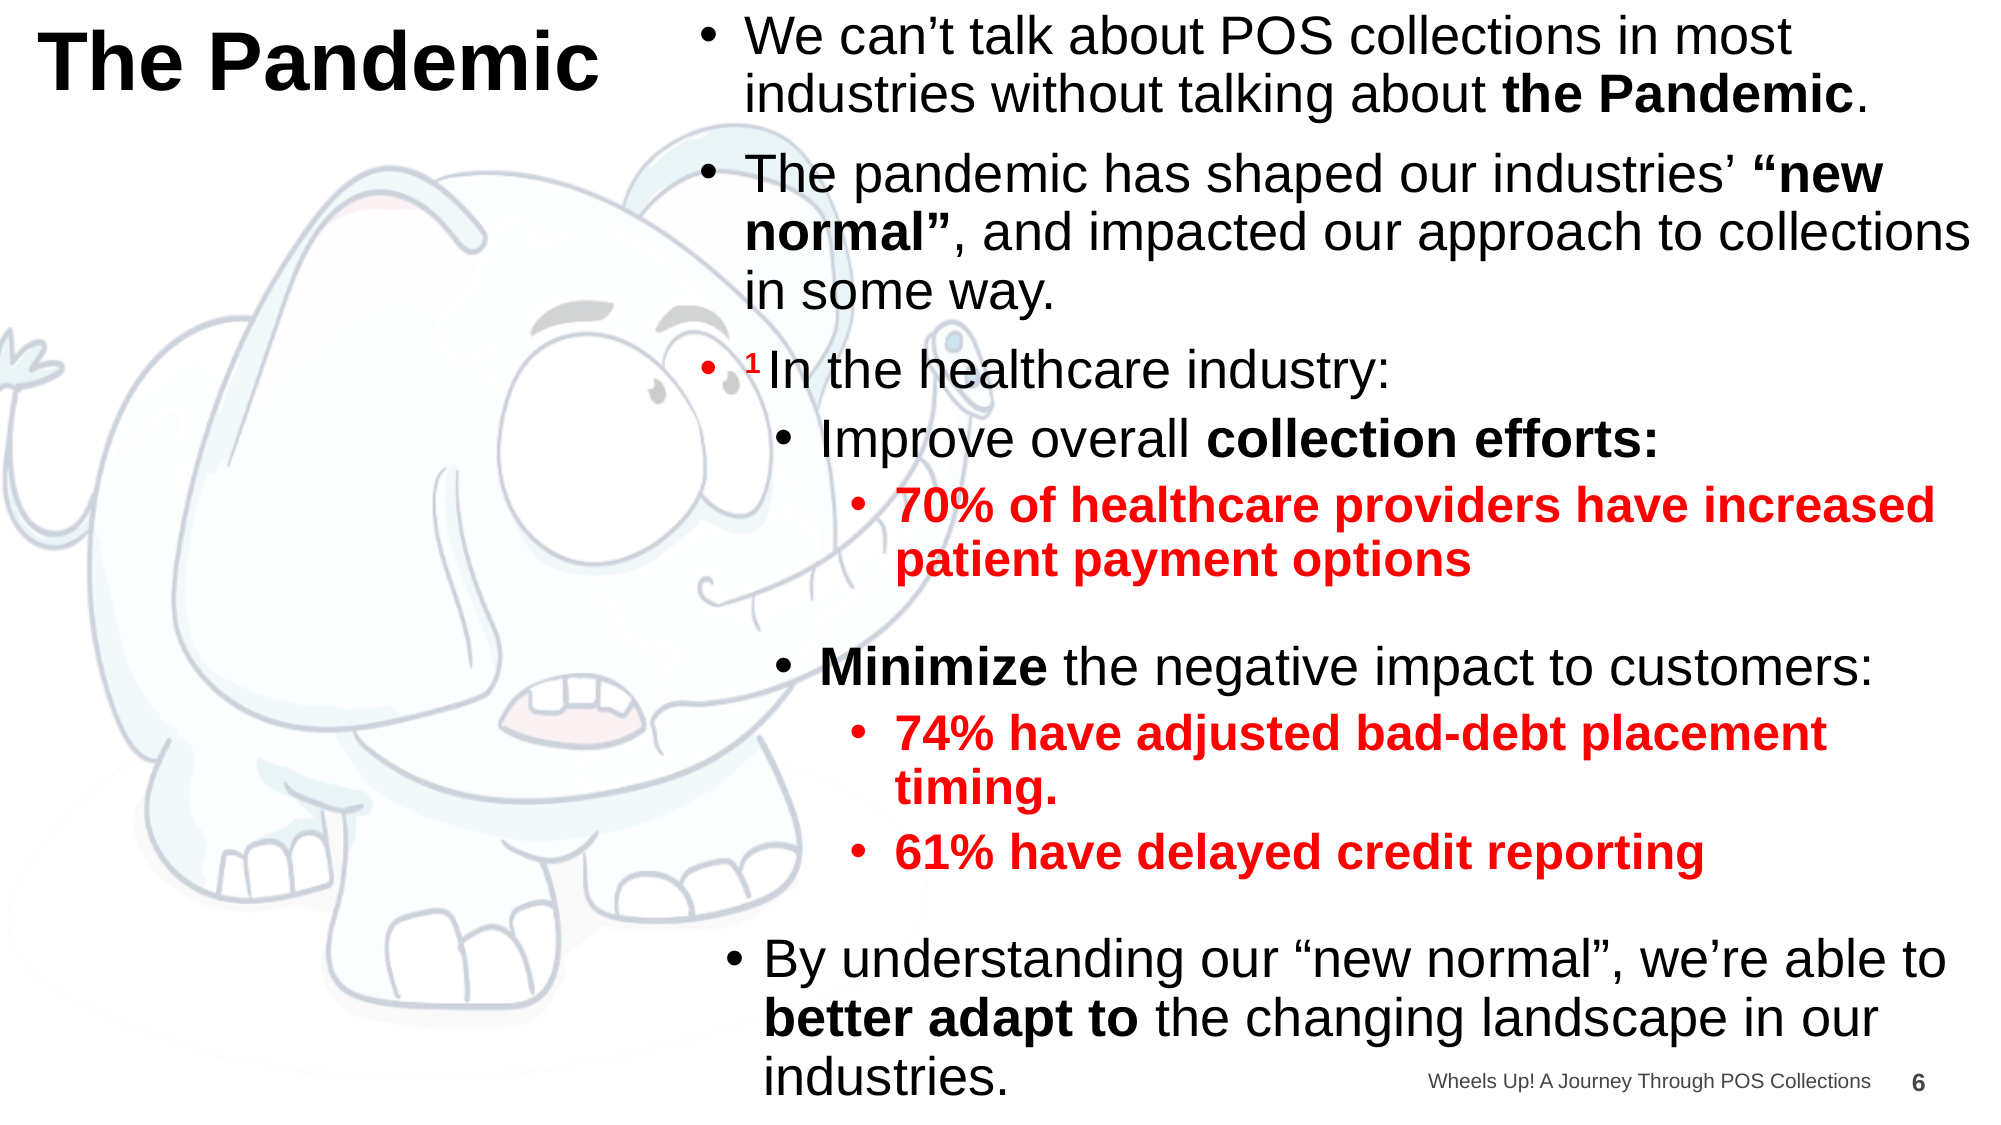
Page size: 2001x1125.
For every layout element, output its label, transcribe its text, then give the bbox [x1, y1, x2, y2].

picture [0, 94, 1007, 1120]
title The Pandemic [0, 32, 673, 94]
list We can’t talk about POS collections in most industries without talking about the Pandemic. The pandemic has shaped our industries’ “new normal”, and impacted our approach to collections in some way. 1 In the healthcare industry: Improve overall collection efforts: 70% of healthcare providers have increased patient payment options Minimize the negative impact to customers: 74% have adjusted bad-debt placement timing. 61% have delayed credit reporting By understanding our “new normal”, we’re able to better adapt to the changing landscape in our industries. [673, 0, 2000, 1125]
